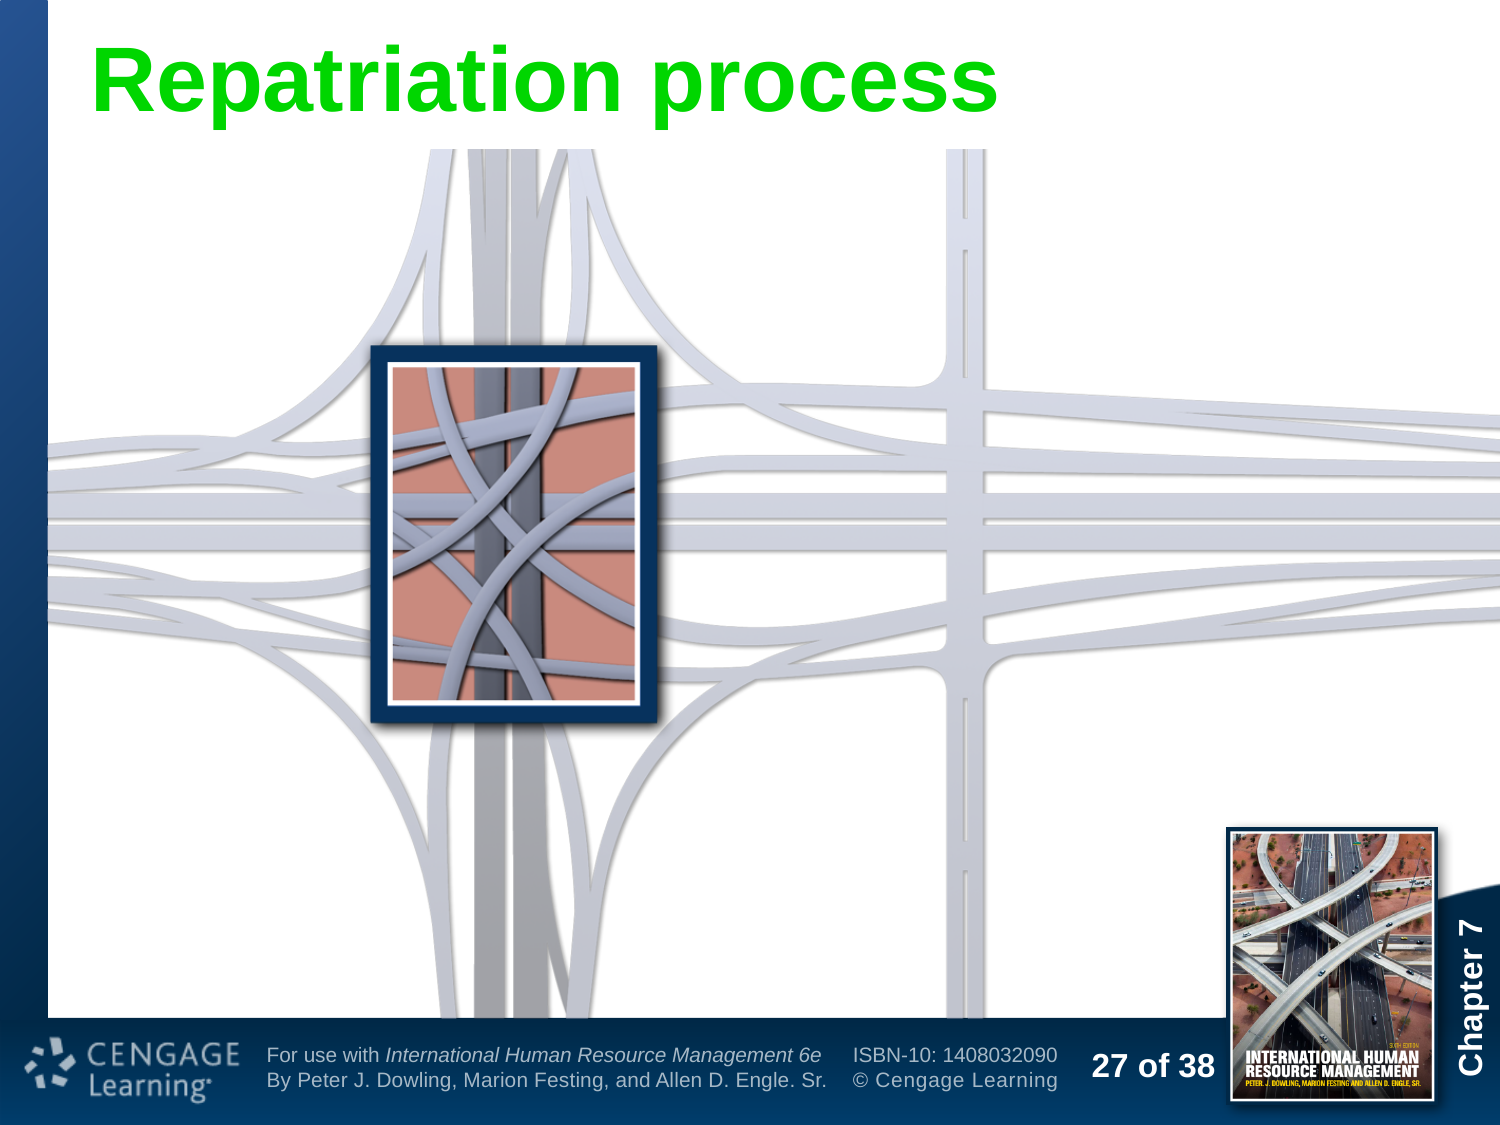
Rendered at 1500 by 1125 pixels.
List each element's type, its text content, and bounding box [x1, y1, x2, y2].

title Repatriation process [75, 0, 1500, 149]
picture [0, 0, 1500, 1125]
